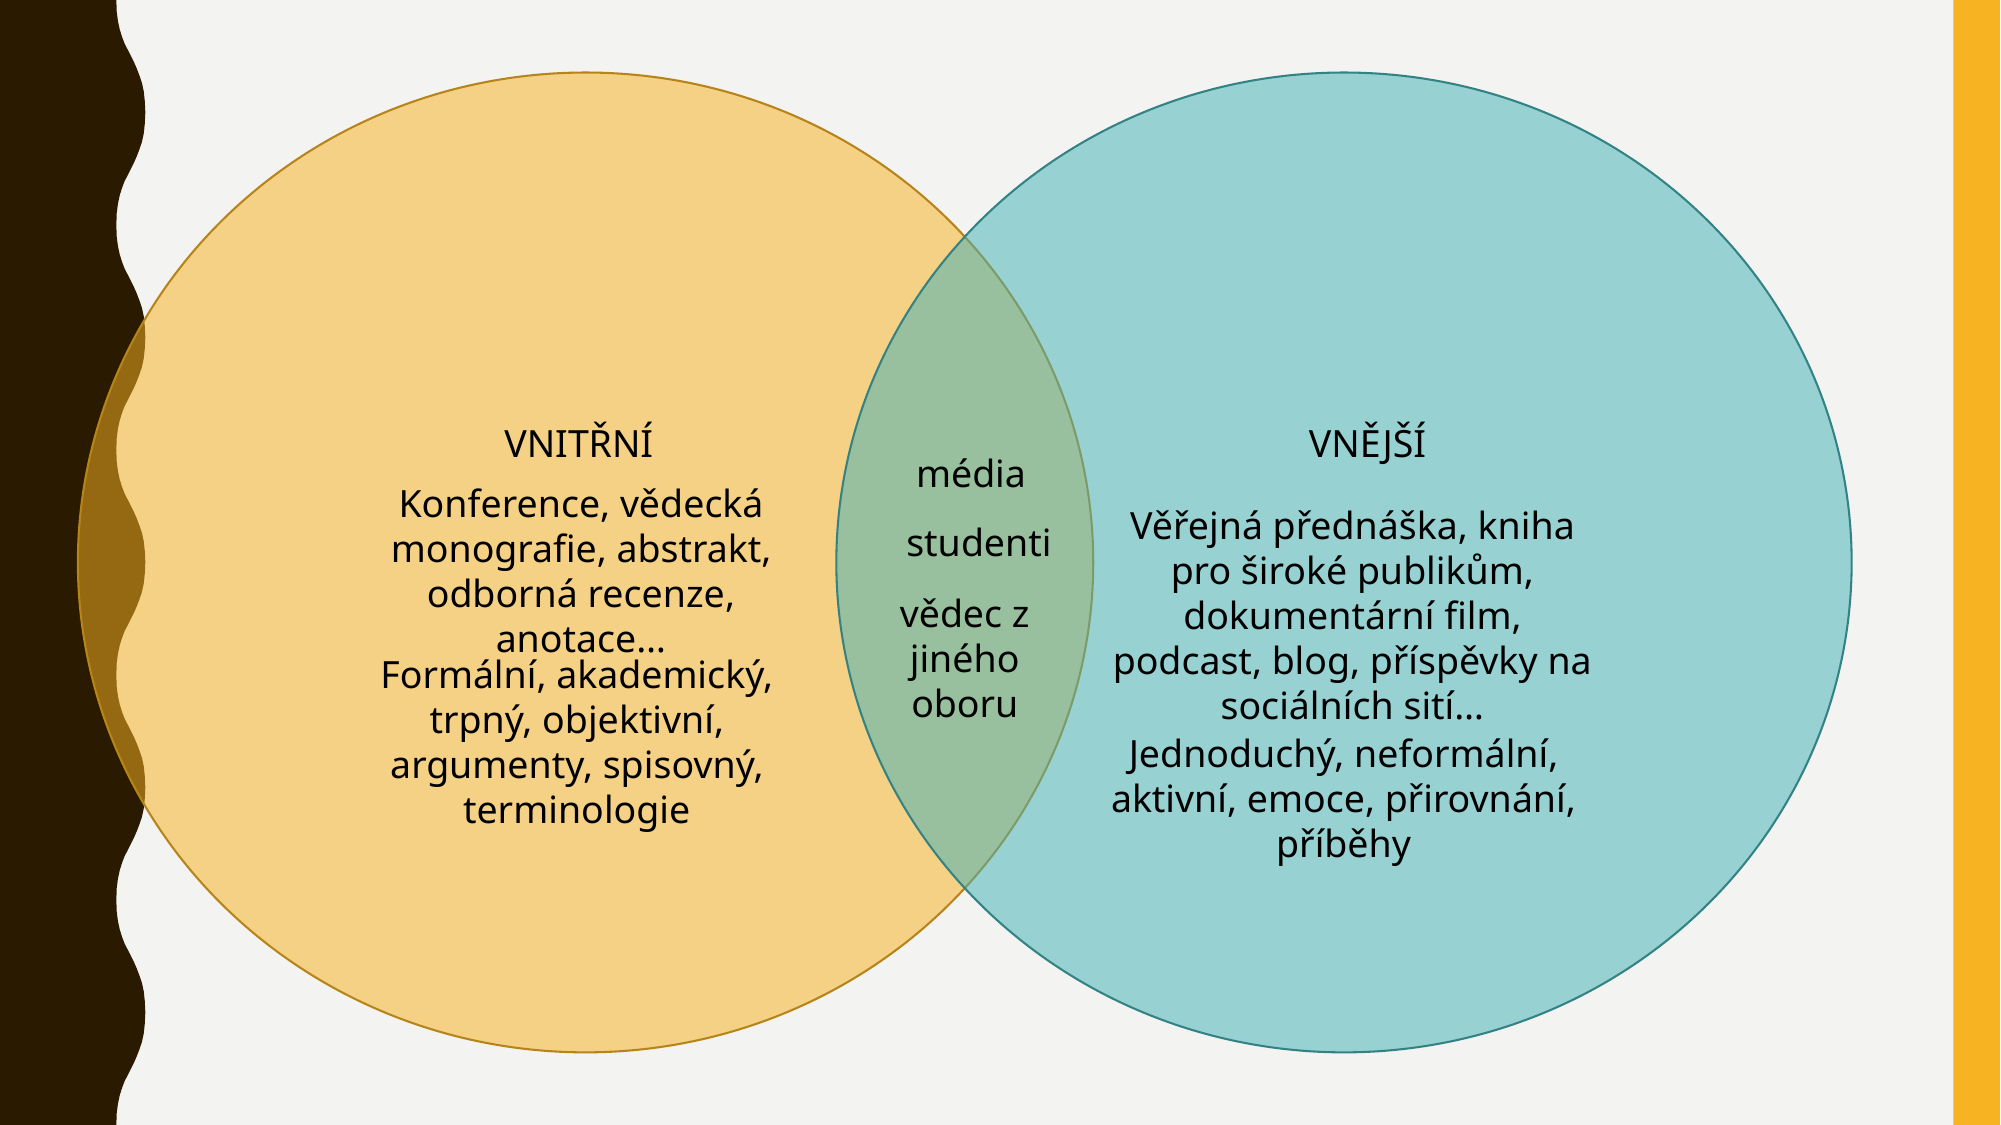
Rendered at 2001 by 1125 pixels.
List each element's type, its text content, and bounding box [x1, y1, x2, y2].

text_box Formální, akademický, trpný, objektivní, argumenty, spisovný, terminologie [321, 644, 833, 839]
text_box Jednoduchý, neformální, aktivní, emoce, přirovnání, příběhy [1088, 722, 1599, 872]
text_box média [901, 442, 1084, 503]
text_box [837, 71, 1853, 1054]
text_box VNITŘNÍ [489, 412, 672, 472]
text_box VNĚJŠÍ [1293, 412, 1805, 473]
text_box [76, 71, 965, 1054]
text_box Věřejná přednáška, kniha pro široké publikům, dokumentární film, podcast, blog, příspěvky na sociálních sití… [1097, 494, 1608, 735]
text_box studenti [891, 512, 1074, 572]
text_box Konference, vědecká monografie, abstrakt, odborná recenze, anotace… [325, 472, 837, 668]
text_box vědec z jiného oboru [873, 582, 1056, 732]
